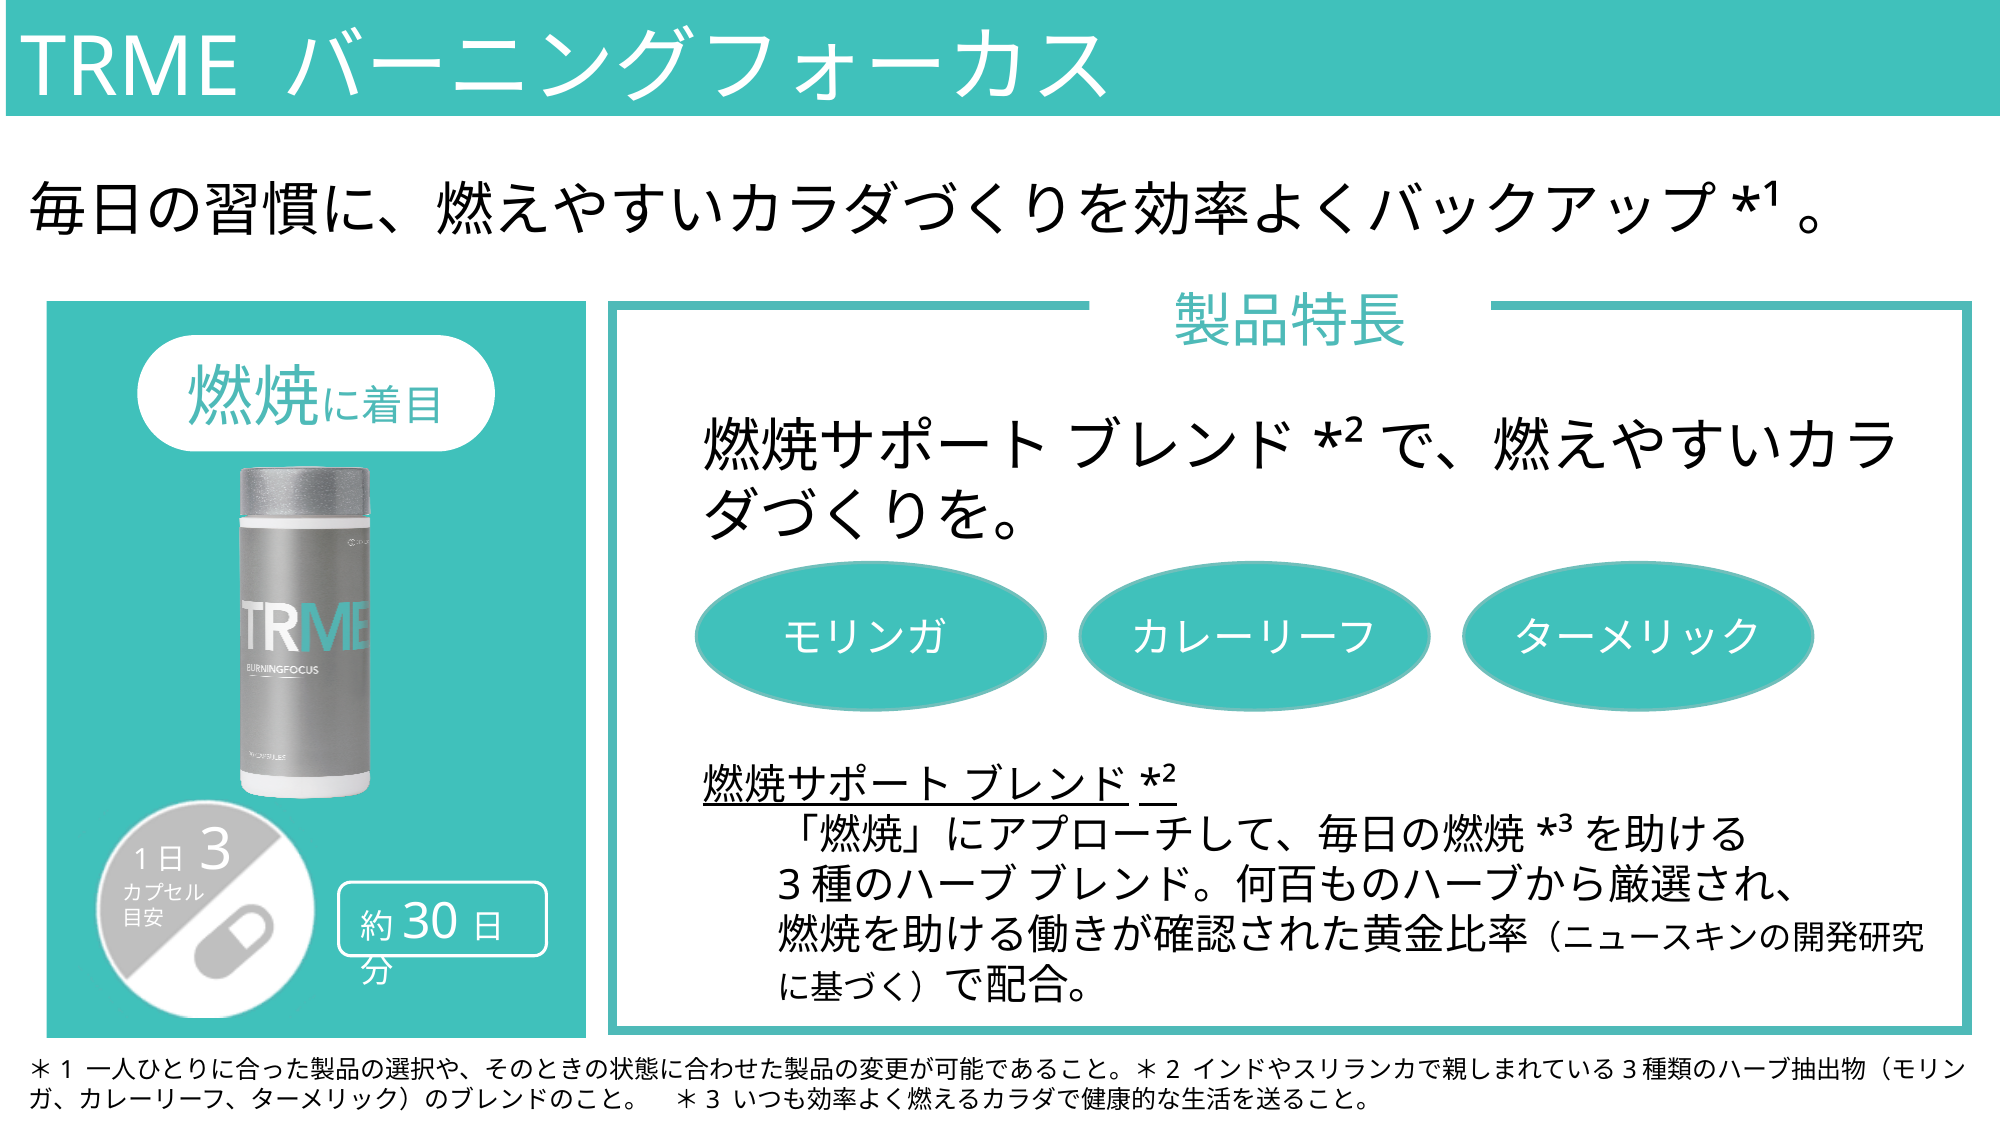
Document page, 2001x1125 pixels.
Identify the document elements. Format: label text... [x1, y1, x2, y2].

text_box [4, 0, 2000, 118]
text_box 製品特長 [1089, 275, 1491, 361]
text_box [338, 880, 547, 958]
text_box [695, 561, 1814, 711]
text_box 毎日の習慣に、燃えやすいカラダづくりを効率よくバックアップ*¹。 [14, 164, 1901, 250]
picture [78, 458, 390, 1019]
text_box 燃焼に着目 [135, 333, 497, 454]
text_box ＊1 一人ひとりに合った製品の選択や、そのときの状態に合わせた製品の変更が可能であること。＊2 インドやスリランカで親しまれている3種類のハーブ抽出物（モリンガ、カレーリーフ、ターメリック）のブレンドのこと。 ＊3 いつも効率よく燃えるカラダで健康的な生活を送ること。 [14, 1045, 1986, 1121]
text_box TRME バーニングフォーカス [5, 5, 1296, 120]
text_box 燃焼サポート ブレンド*²で、燃えやすいカラダづくりを。 燃焼サポート ブレンド*² 「燃焼」にアプローチして、毎日の燃焼*³を助ける 3種のハーブ ブレンド。何百ものハーブから厳選され、 燃焼を助ける働きが確認された黄金比率（ニュースキンの開発研究に基づく）で配合。 [611, 304, 1969, 1032]
text_box ｃ [45, 300, 587, 1039]
